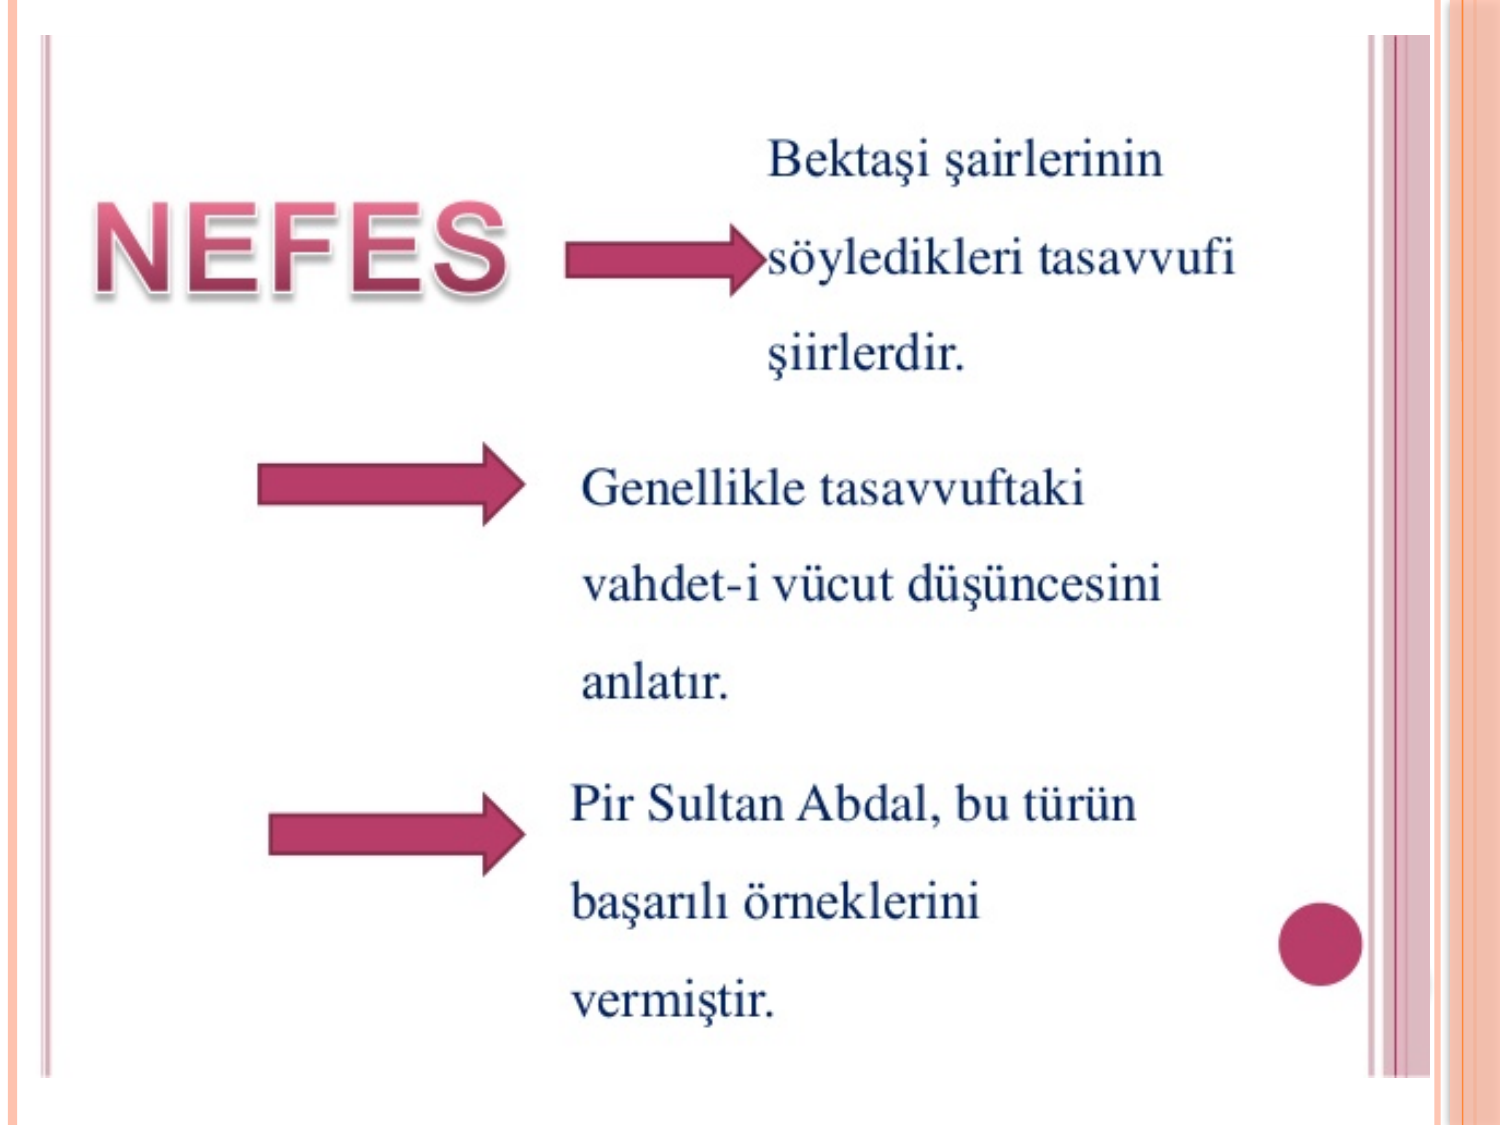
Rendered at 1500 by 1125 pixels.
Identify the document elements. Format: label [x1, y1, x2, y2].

picture [34, 34, 1431, 1079]
